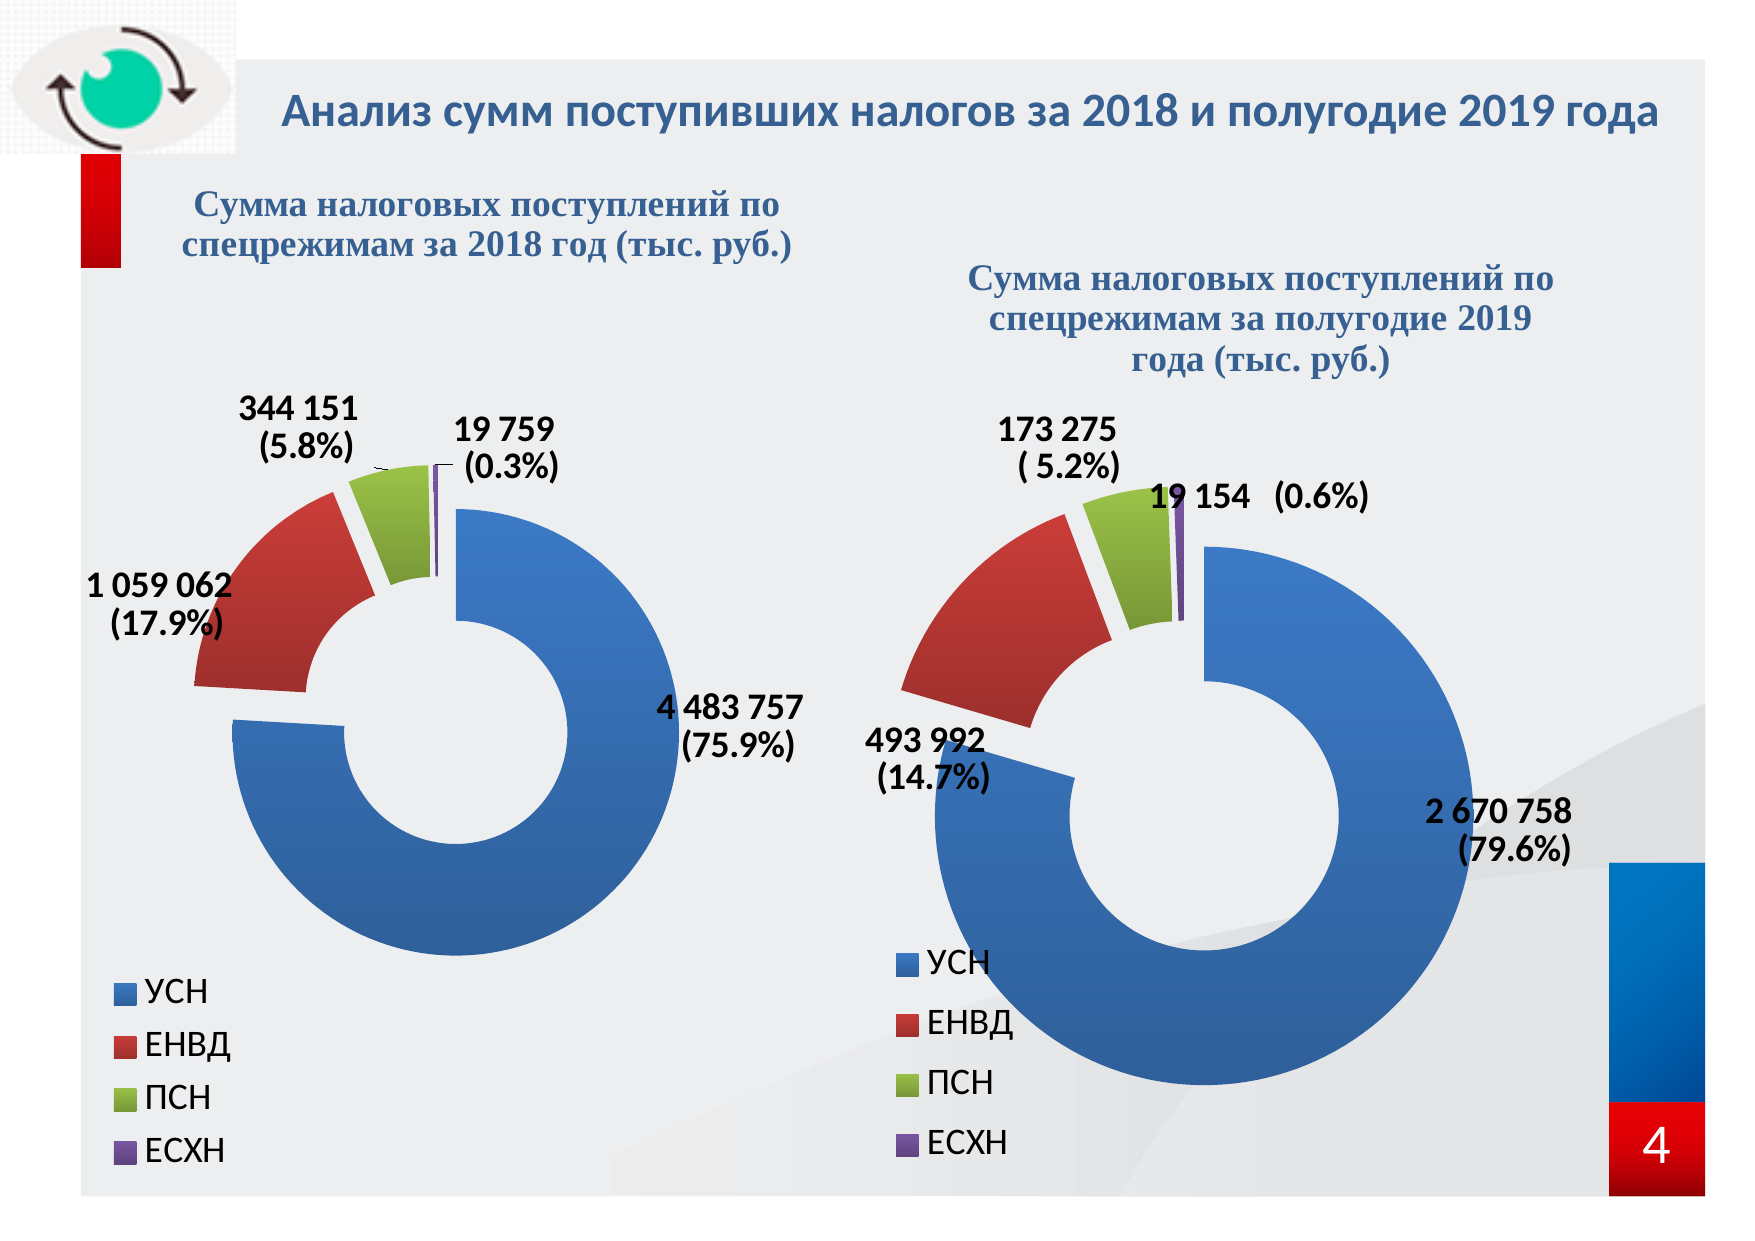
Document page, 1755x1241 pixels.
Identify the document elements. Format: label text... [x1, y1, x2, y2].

text_box Анализ сумм поступивших налогов за 2018 и полугодие 2019 года [251, 62, 1693, 154]
slide_number 4 [1596, 1092, 1717, 1208]
chart [73, 170, 1657, 1188]
picture [0, 0, 1755, 1241]
